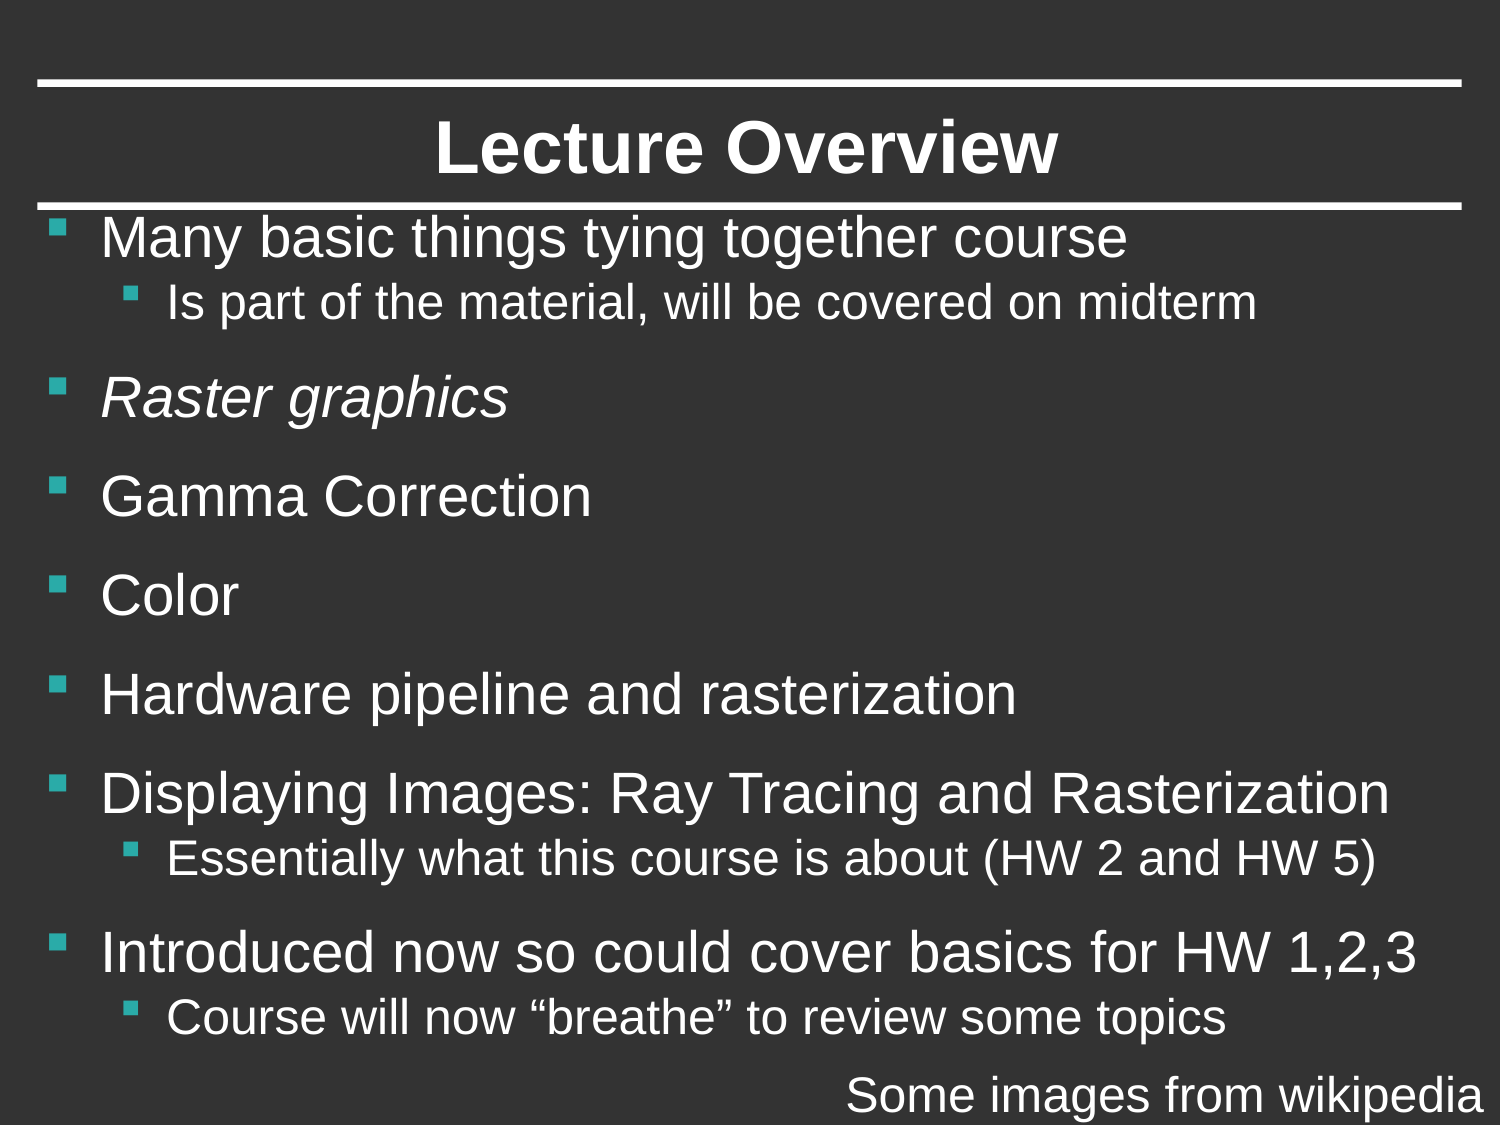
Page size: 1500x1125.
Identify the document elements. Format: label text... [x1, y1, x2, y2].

list Many basic things tying together course Is part of the material, will be covered on midterm Raster graphics Gamma Correction Color Hardware pipeline and rasterization Displaying Images: Ray Tracing and Rasterization Essentially what this course is about (HW 2 and HW 5) Introduced now so could cover basics for HW 1,2,3 Course will now “breathe” to review some topics [29, 192, 1480, 1047]
text_box Some images from wikipedia [830, 1055, 1500, 1125]
title Lecture Overview [111, 87, 1383, 192]
